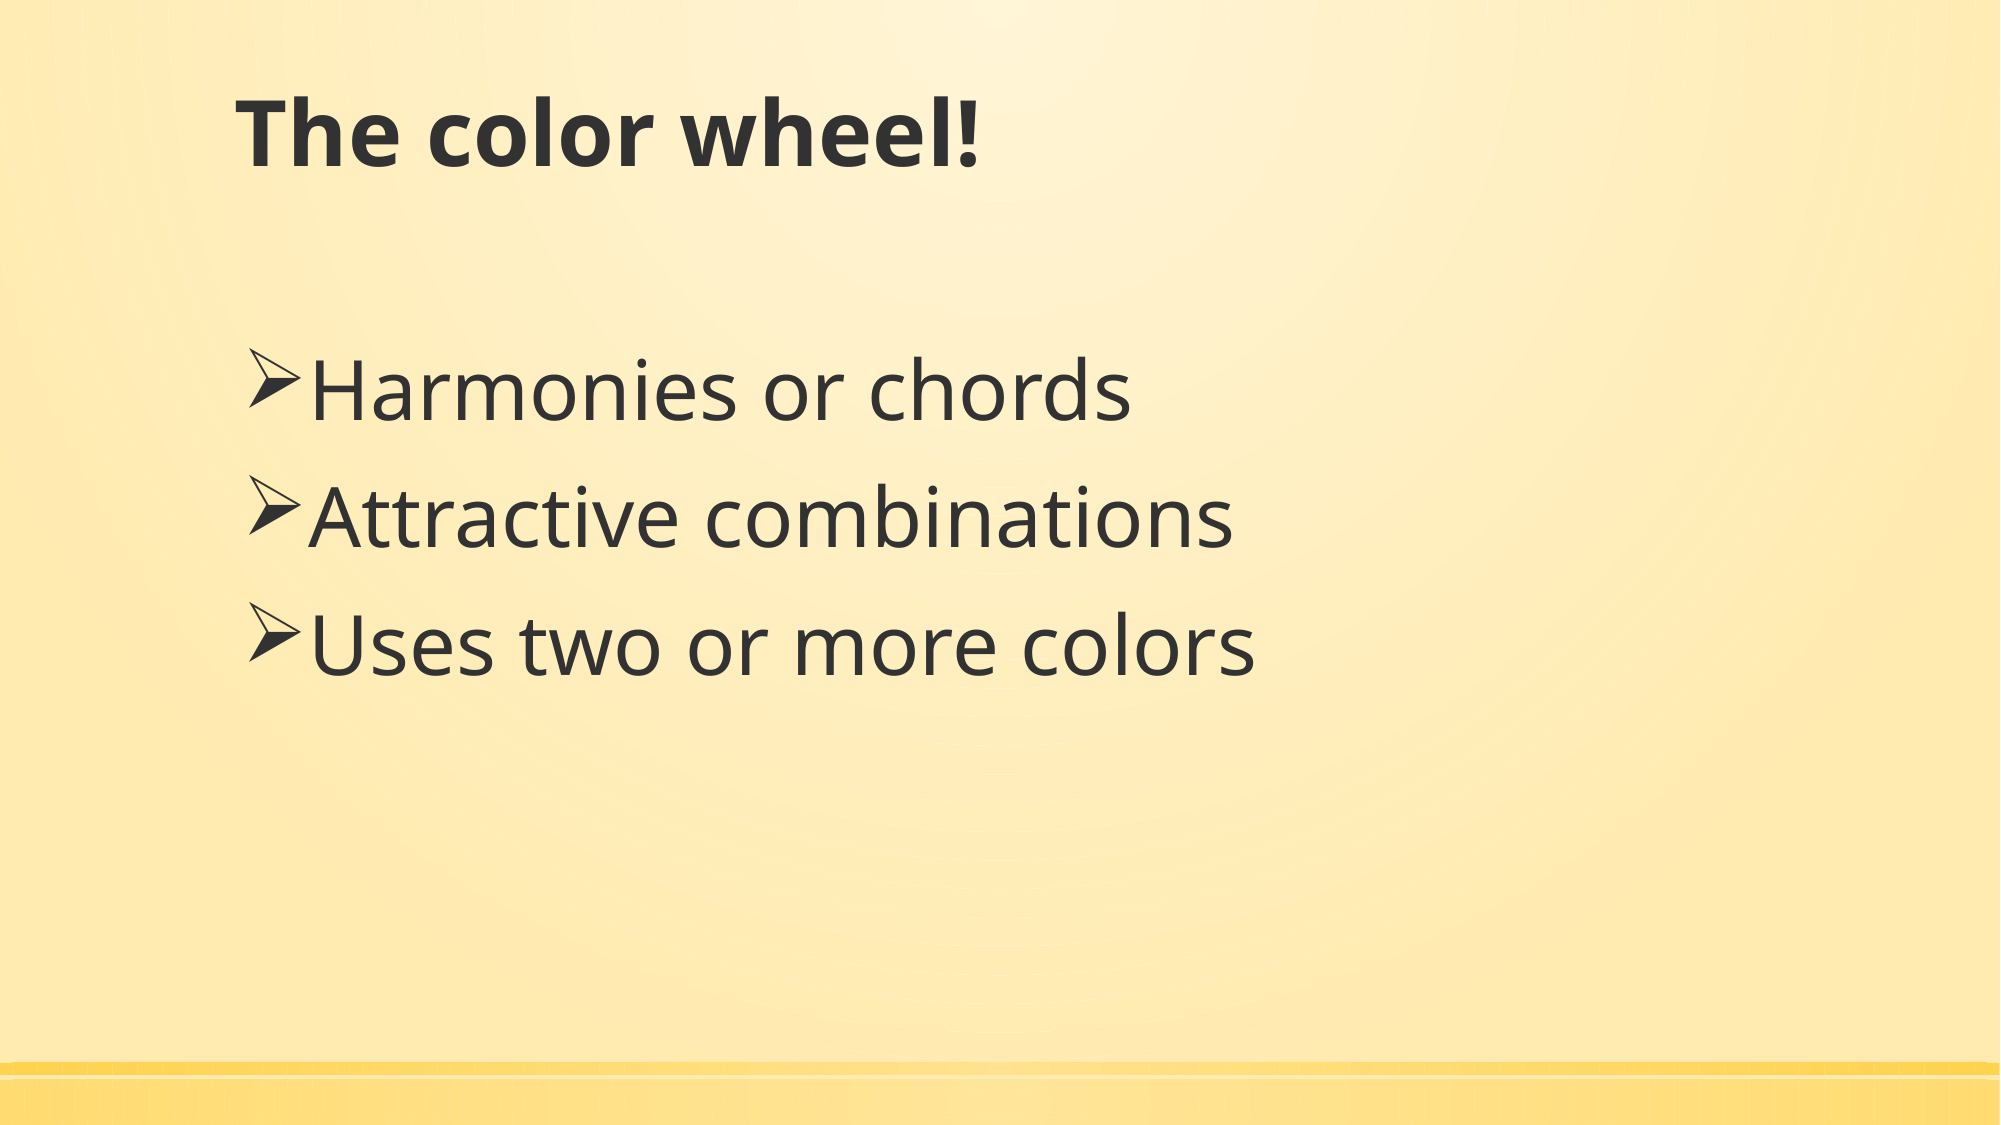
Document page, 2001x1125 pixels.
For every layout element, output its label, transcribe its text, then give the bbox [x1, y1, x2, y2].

list Harmonies or chords Attractive combinations Uses two or more colors [219, 340, 1780, 1018]
title The color wheel! [219, 76, 1780, 194]
